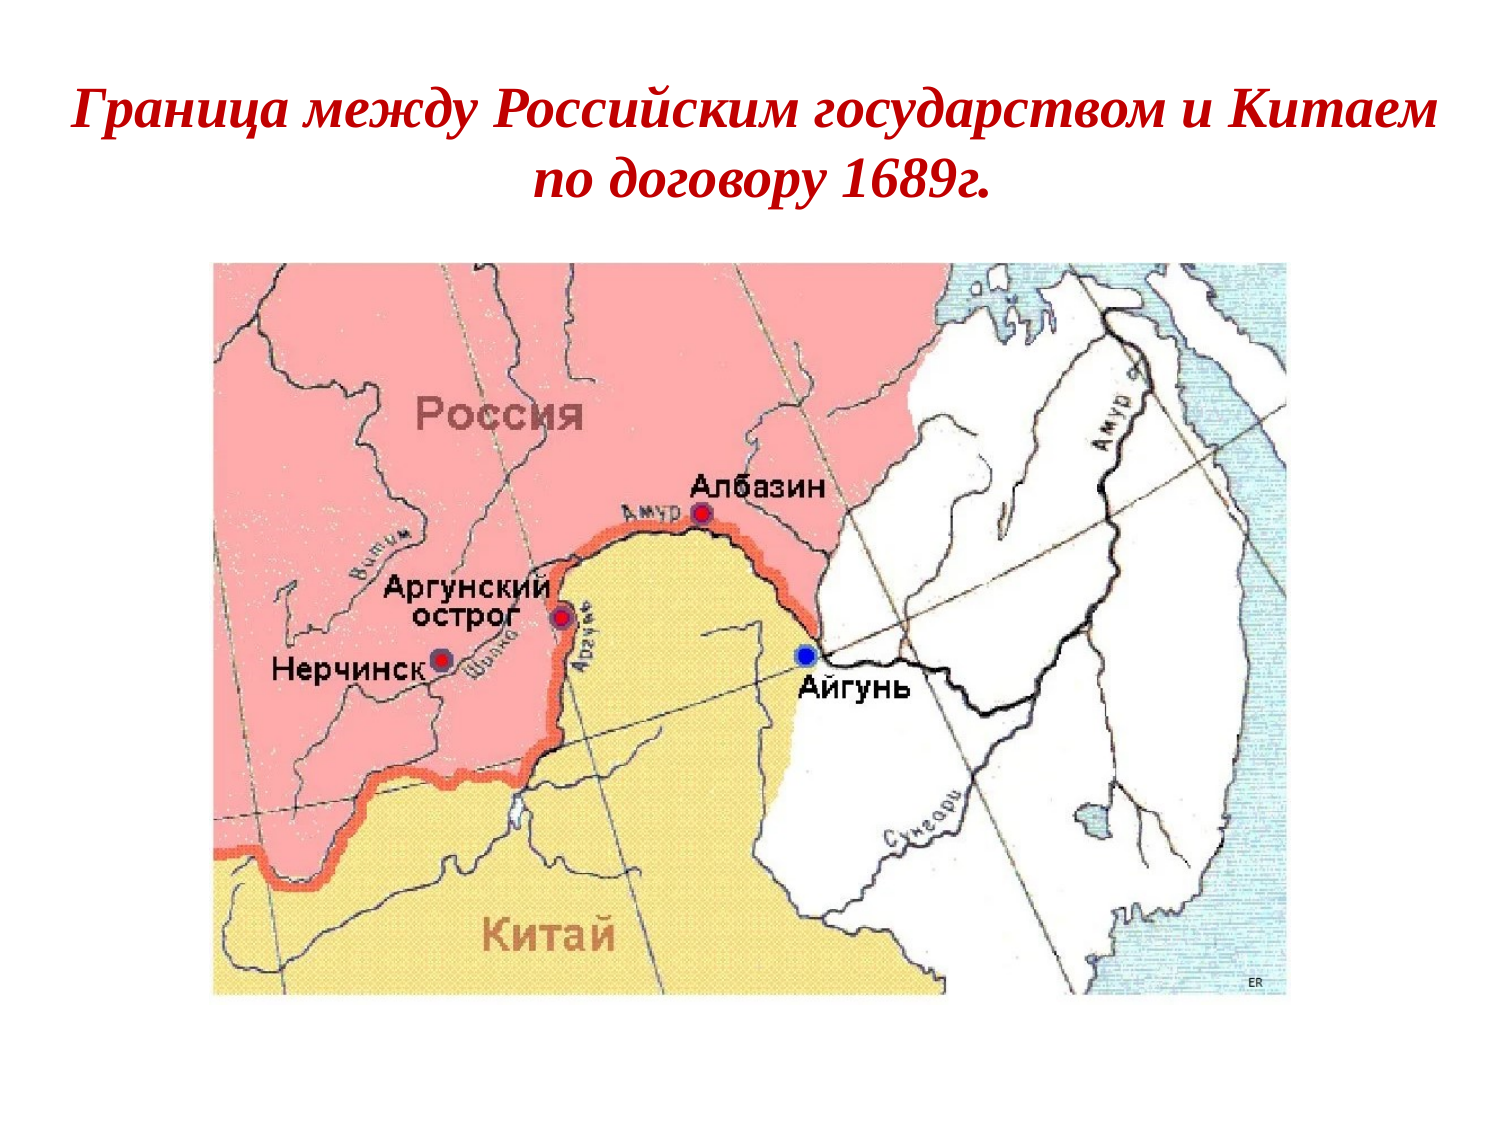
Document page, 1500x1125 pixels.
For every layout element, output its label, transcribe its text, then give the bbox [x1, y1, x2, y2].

title Граница между Российским государством и Китаем по договору 1689г. [41, 45, 1471, 233]
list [208, 262, 1291, 1006]
